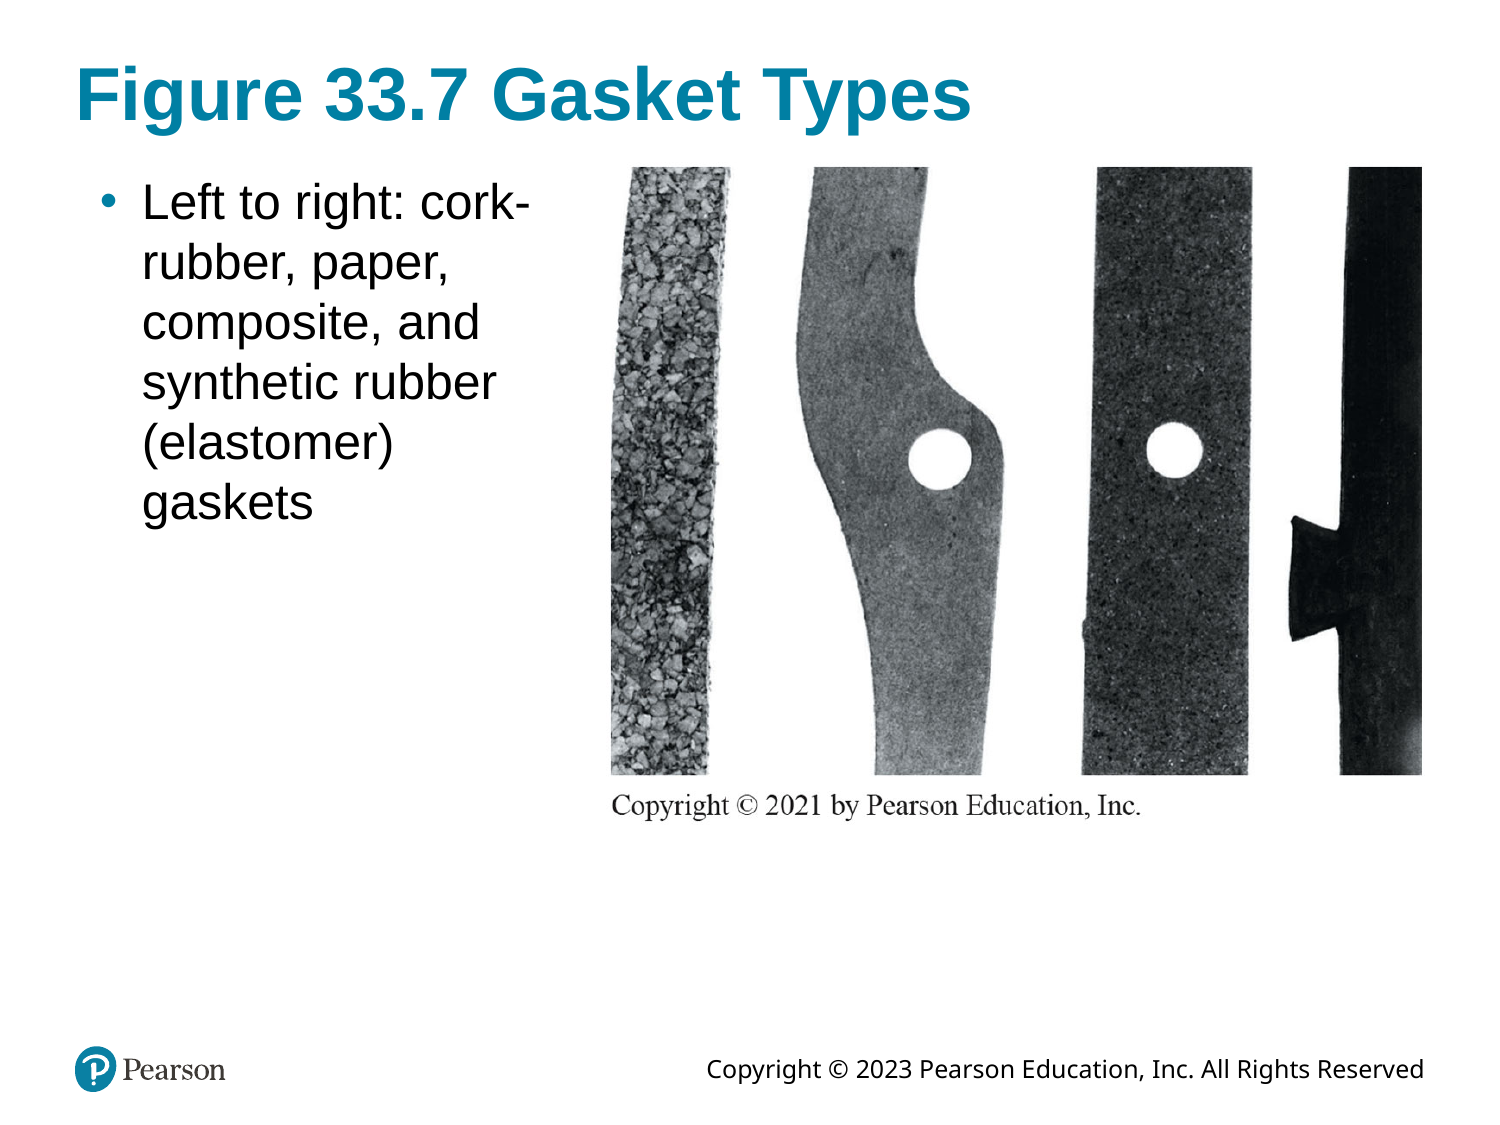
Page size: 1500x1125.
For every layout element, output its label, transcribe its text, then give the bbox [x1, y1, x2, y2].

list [606, 162, 1426, 826]
list Left to right: cork-rubber, paper, composite, and synthetic rubber (elastomer) gaskets [99, 162, 563, 542]
title Figure 33.7 Gasket Types [75, 37, 1425, 144]
